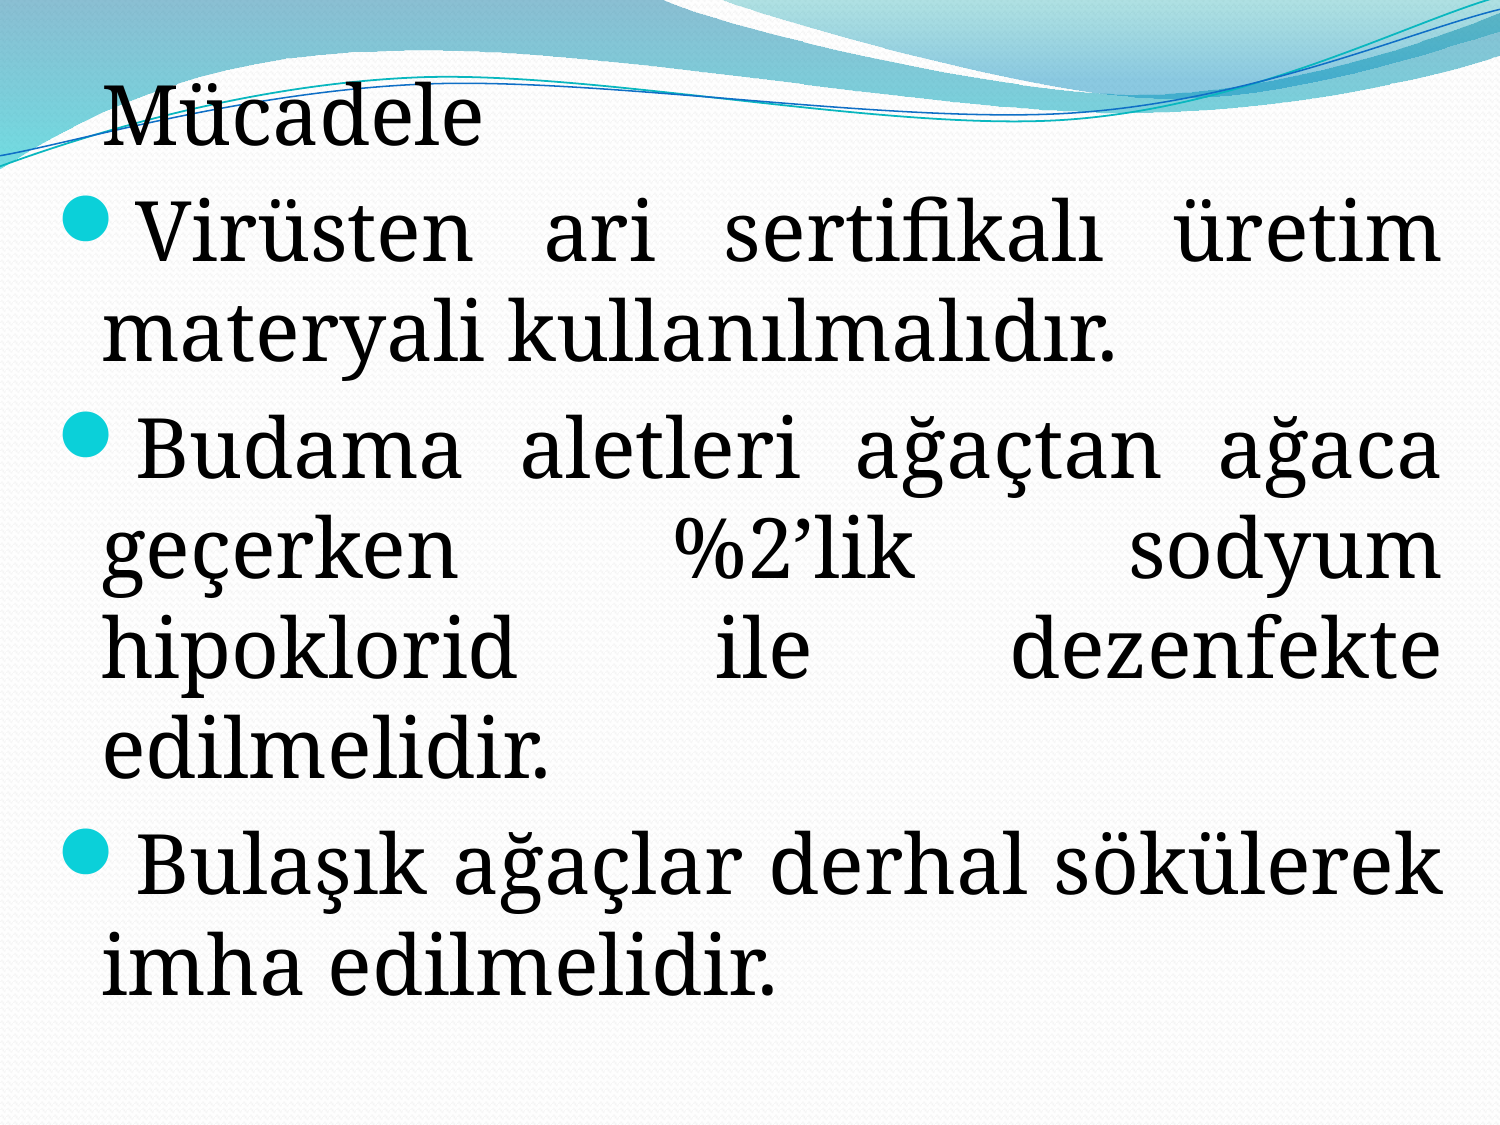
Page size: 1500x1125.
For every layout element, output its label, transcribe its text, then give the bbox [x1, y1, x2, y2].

list Mücadele Virüsten ari sertifikalı üretim materyali kullanılmalıdır. Budama aletleri ağaçtan ağaca geçerken %2’lik sodyum hipoklorid ile dezenfekte edilmelidir. Bulaşık ağaçlar derhal sökülerek imha edilmelidir. [41, 54, 1459, 1083]
